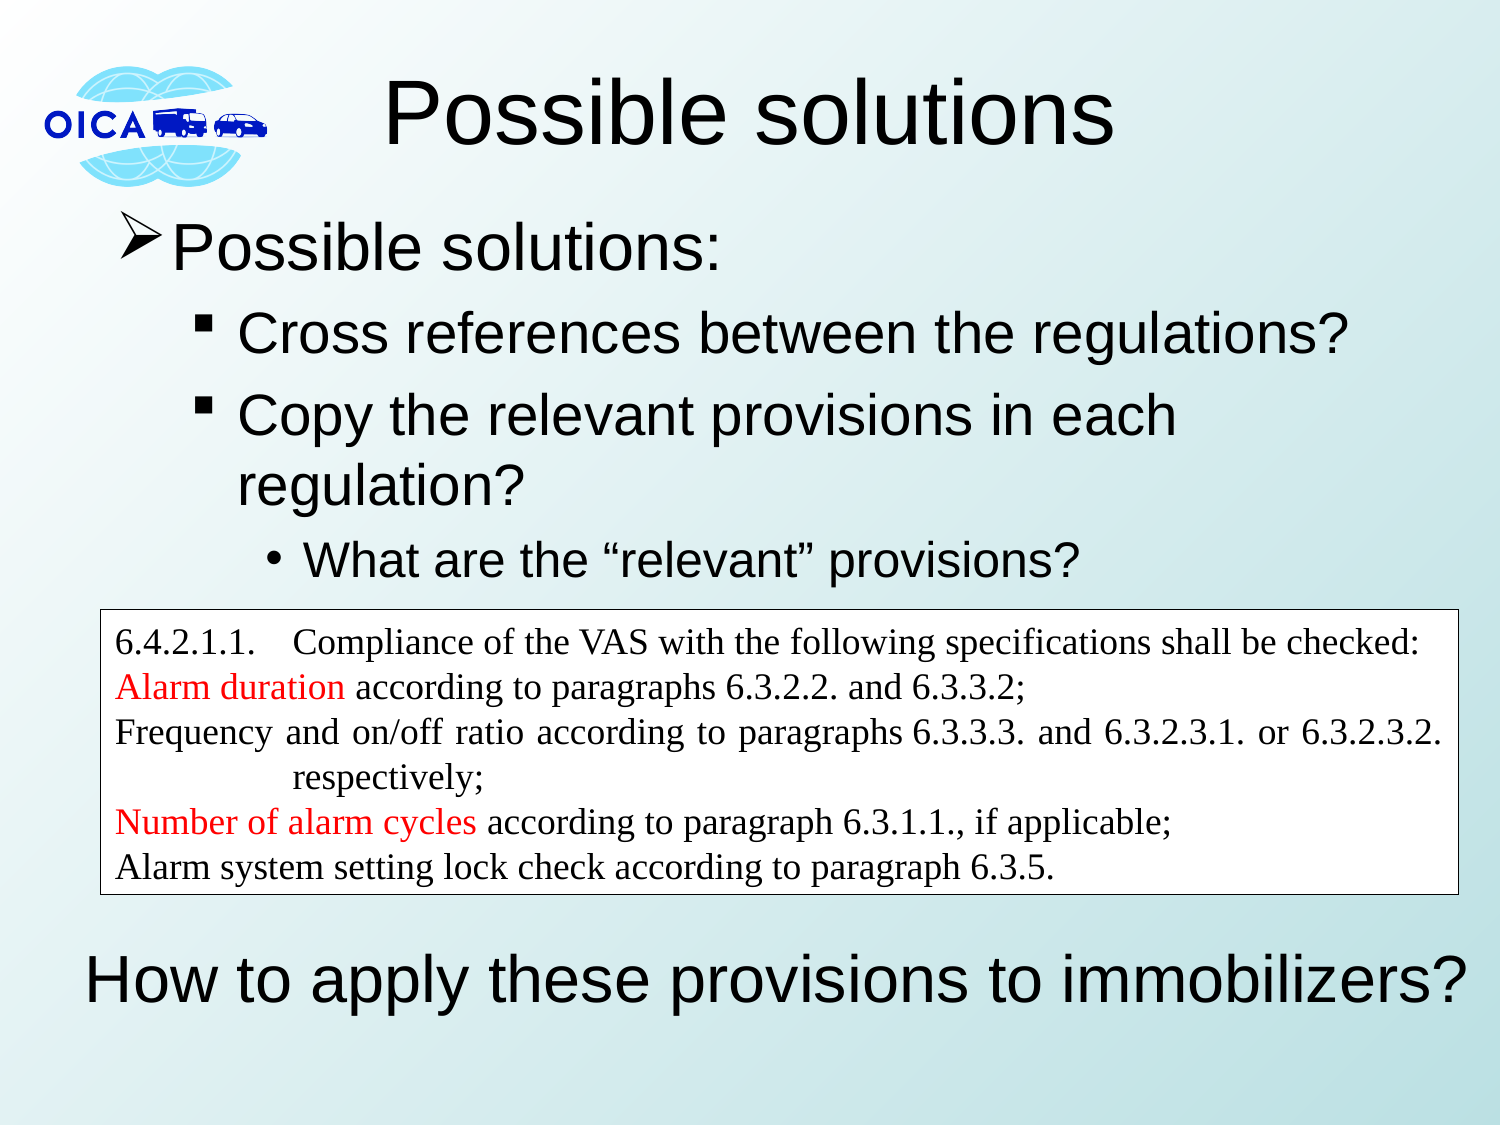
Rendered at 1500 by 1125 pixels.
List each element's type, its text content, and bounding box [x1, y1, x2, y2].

text_box How to apply these provisions to immobilizers? [70, 928, 1500, 1066]
title Possible solutions [75, 45, 1425, 233]
picture [37, 62, 75, 191]
text_box 6.4.2.1.1. Compliance of the VAS with the following specifications shall be checked: Alarm duration according to paragraphs 6.3.2.2. and 6.3.3.2; Frequency and on/off ratio according to paragraphs 6.3.3.3. and 6.3.2.3.1. or 6.3.2.3.2. respectively; Number of alarm cycles according to paragraph 6.3.1.1., if applicable; Alarm system setting lock check according to paragraph 6.3.5. [100, 609, 1459, 895]
list Possible solutions: Cross references between the regulations? Copy the relevant provisions in each regulation? What are the “relevant” provisions? [100, 196, 1451, 603]
